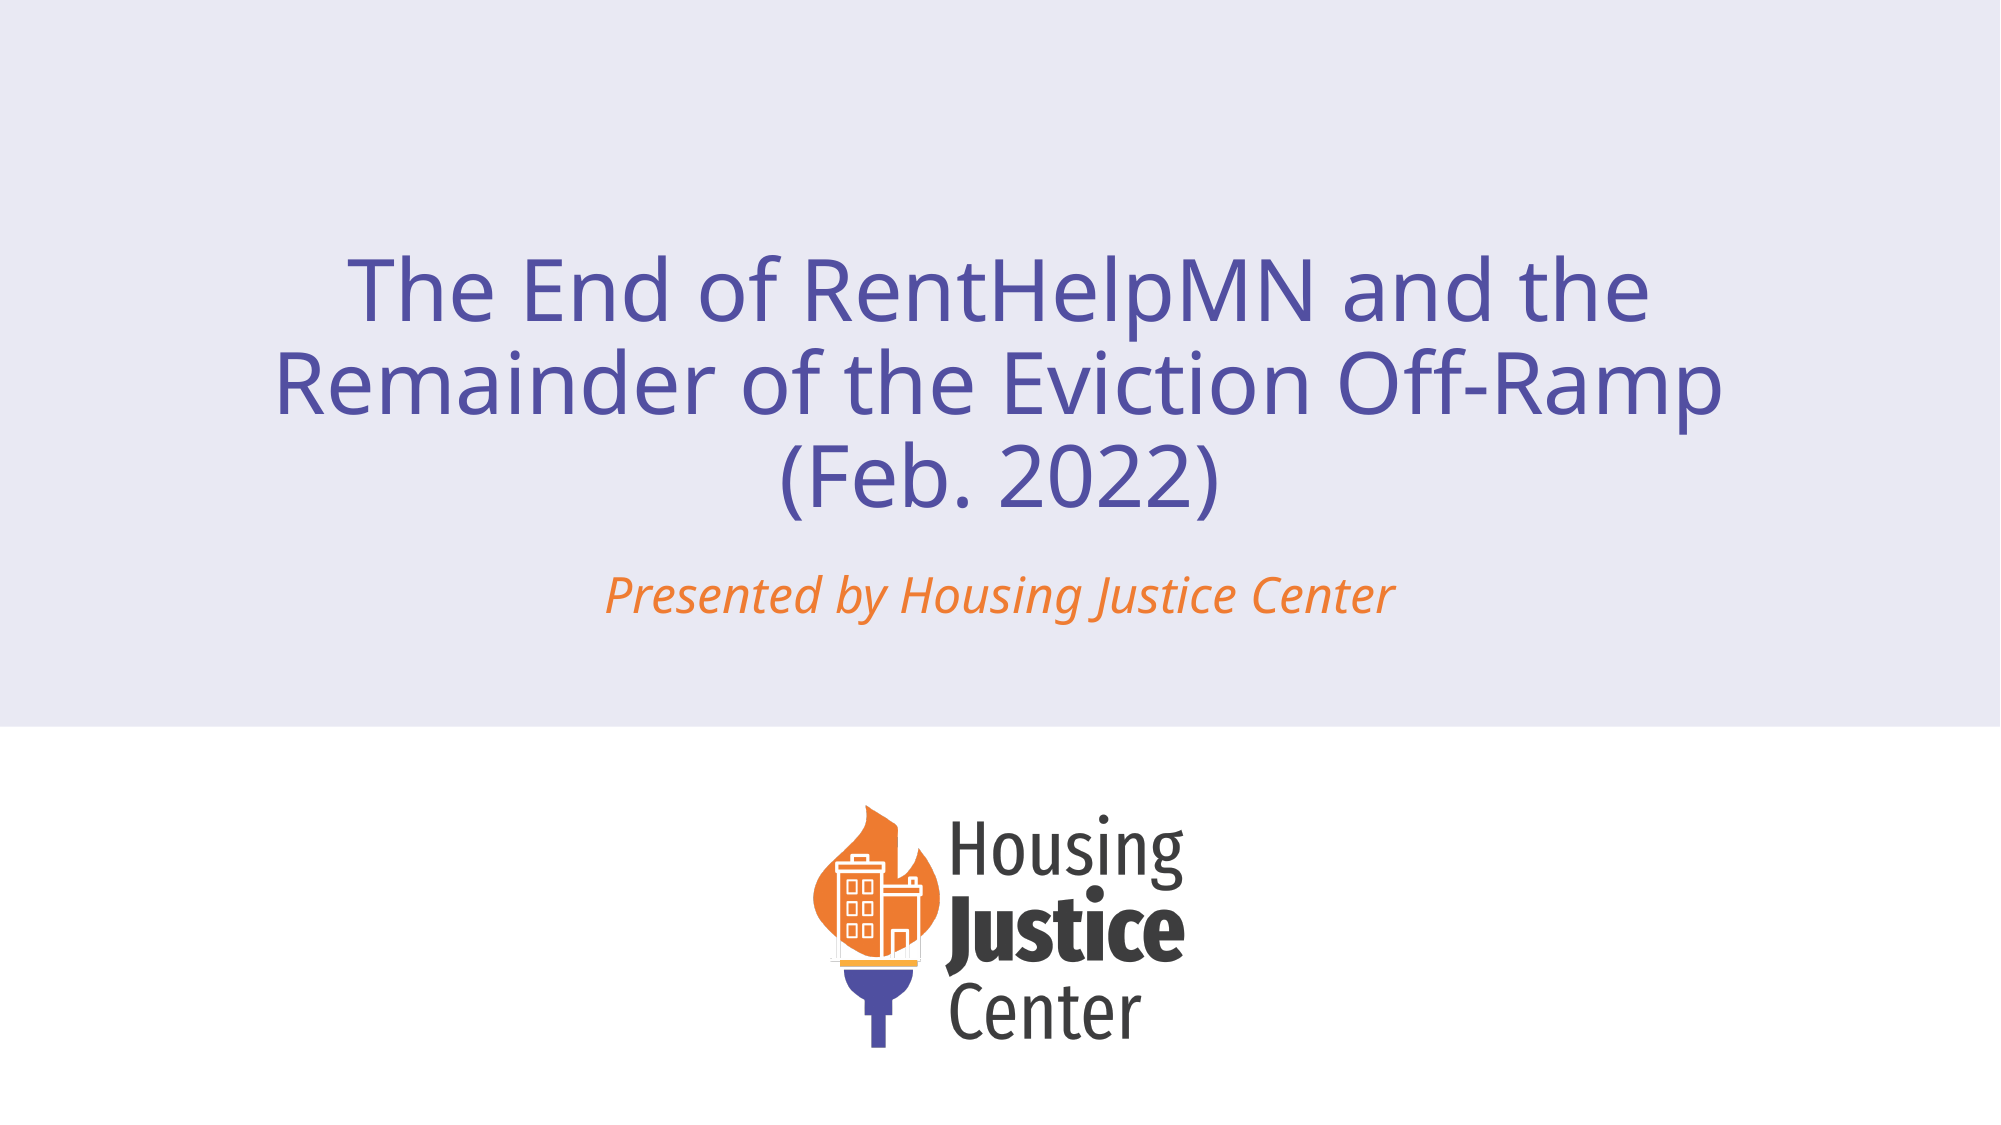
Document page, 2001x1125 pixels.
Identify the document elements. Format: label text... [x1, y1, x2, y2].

picture [802, 788, 1198, 1068]
title The End of RentHelpMN and the Remainder of the Eviction Off-Ramp (Feb. 2022) [249, 142, 1750, 535]
text_box [0, 726, 2000, 1125]
subtitle Presented by Housing Justice Center [249, 562, 1750, 726]
